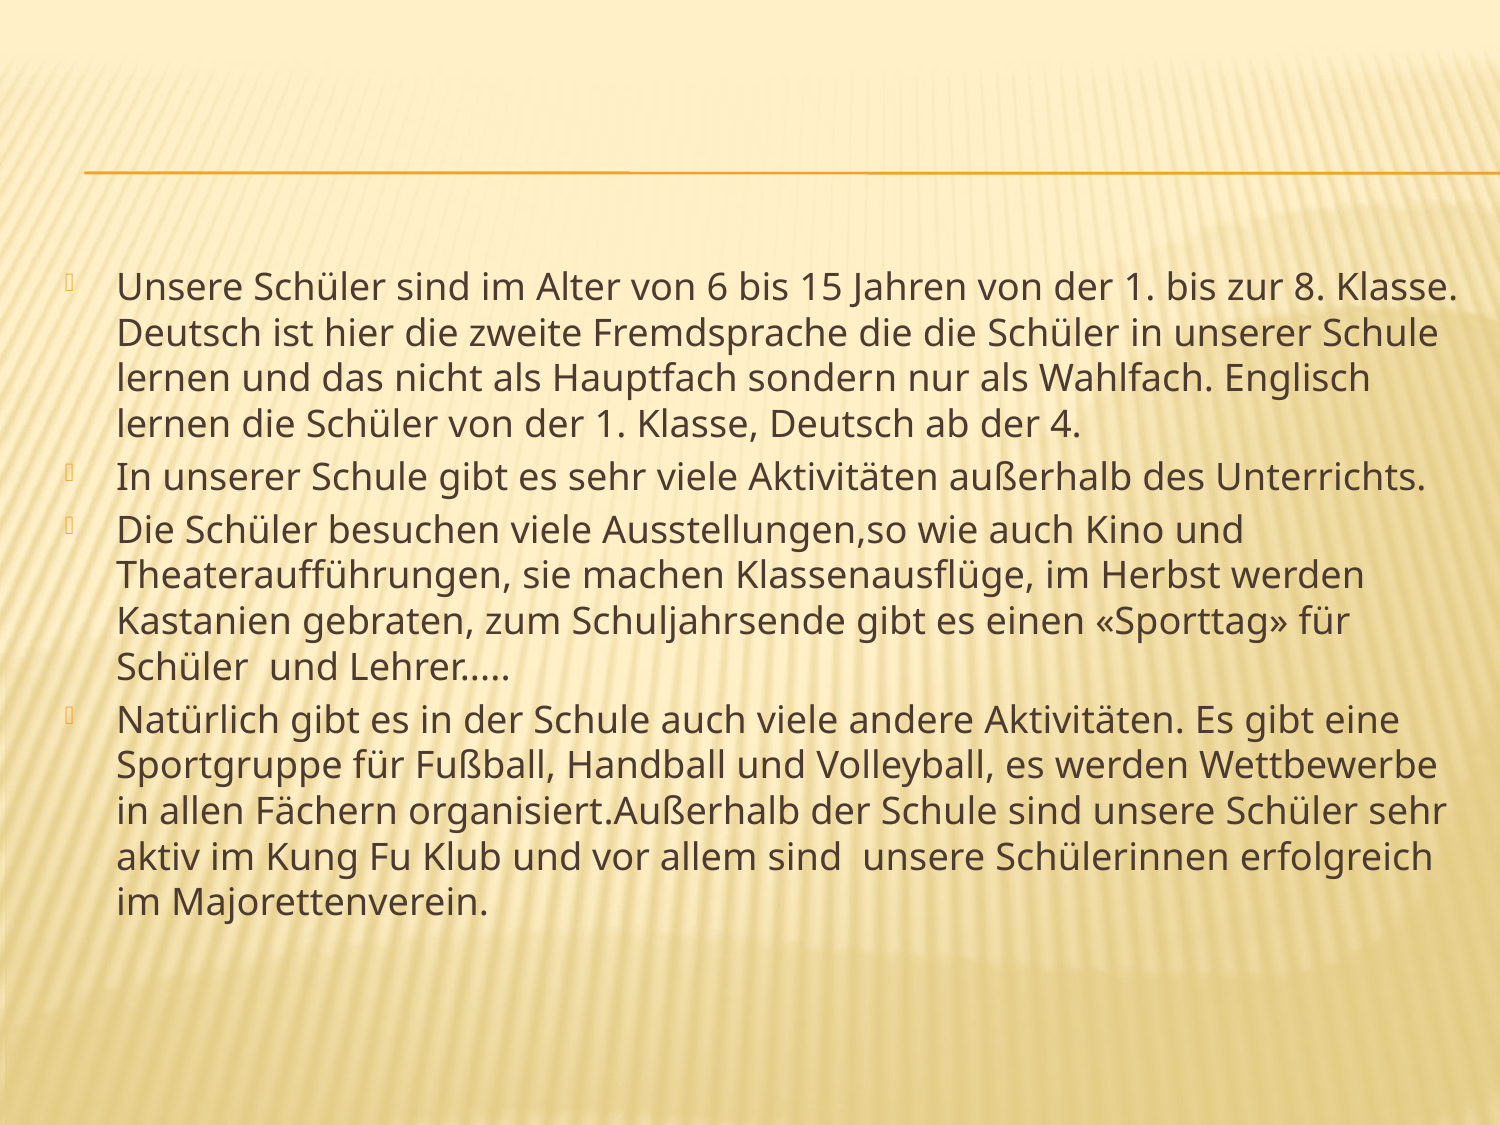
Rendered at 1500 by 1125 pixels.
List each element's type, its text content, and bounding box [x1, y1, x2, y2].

list Unsere Schüler sind im Alter von 6 bis 15 Jahren von der 1. bis zur 8. Klasse. Deutsch ist hier die zweite Fremdsprache die die Schüler in unserer Schule lernen und das nicht als Hauptfach sondern nur als Wahlfach. Englisch lernen die Schüler von der 1. Klasse, Deutsch ab der 4. In unserer Schule gibt es sehr viele Aktivitäten außerhalb des Unterrichts. Die Schüler besuchen viele Ausstellungen,so wie auch Kino und Theateraufführungen, sie machen Klassenausflüge, im Herbst werden Kastanien gebraten, zum Schuljahrsende gibt es einen «Sporttag» für Schüler und Lehrer..... Natürlich gibt es in der Schule auch viele andere Aktivitäten. Es gibt eine Sportgruppe für Fußball, Handball und Volleyball, es werden Wettbewerbe in allen Fächern organisiert.Außerhalb der Schule sind unsere Schüler sehr aktiv im Kung Fu Klub und vor allem sind unsere Schülerinnen erfolgreich im Majorettenverein. [50, 254, 1475, 998]
